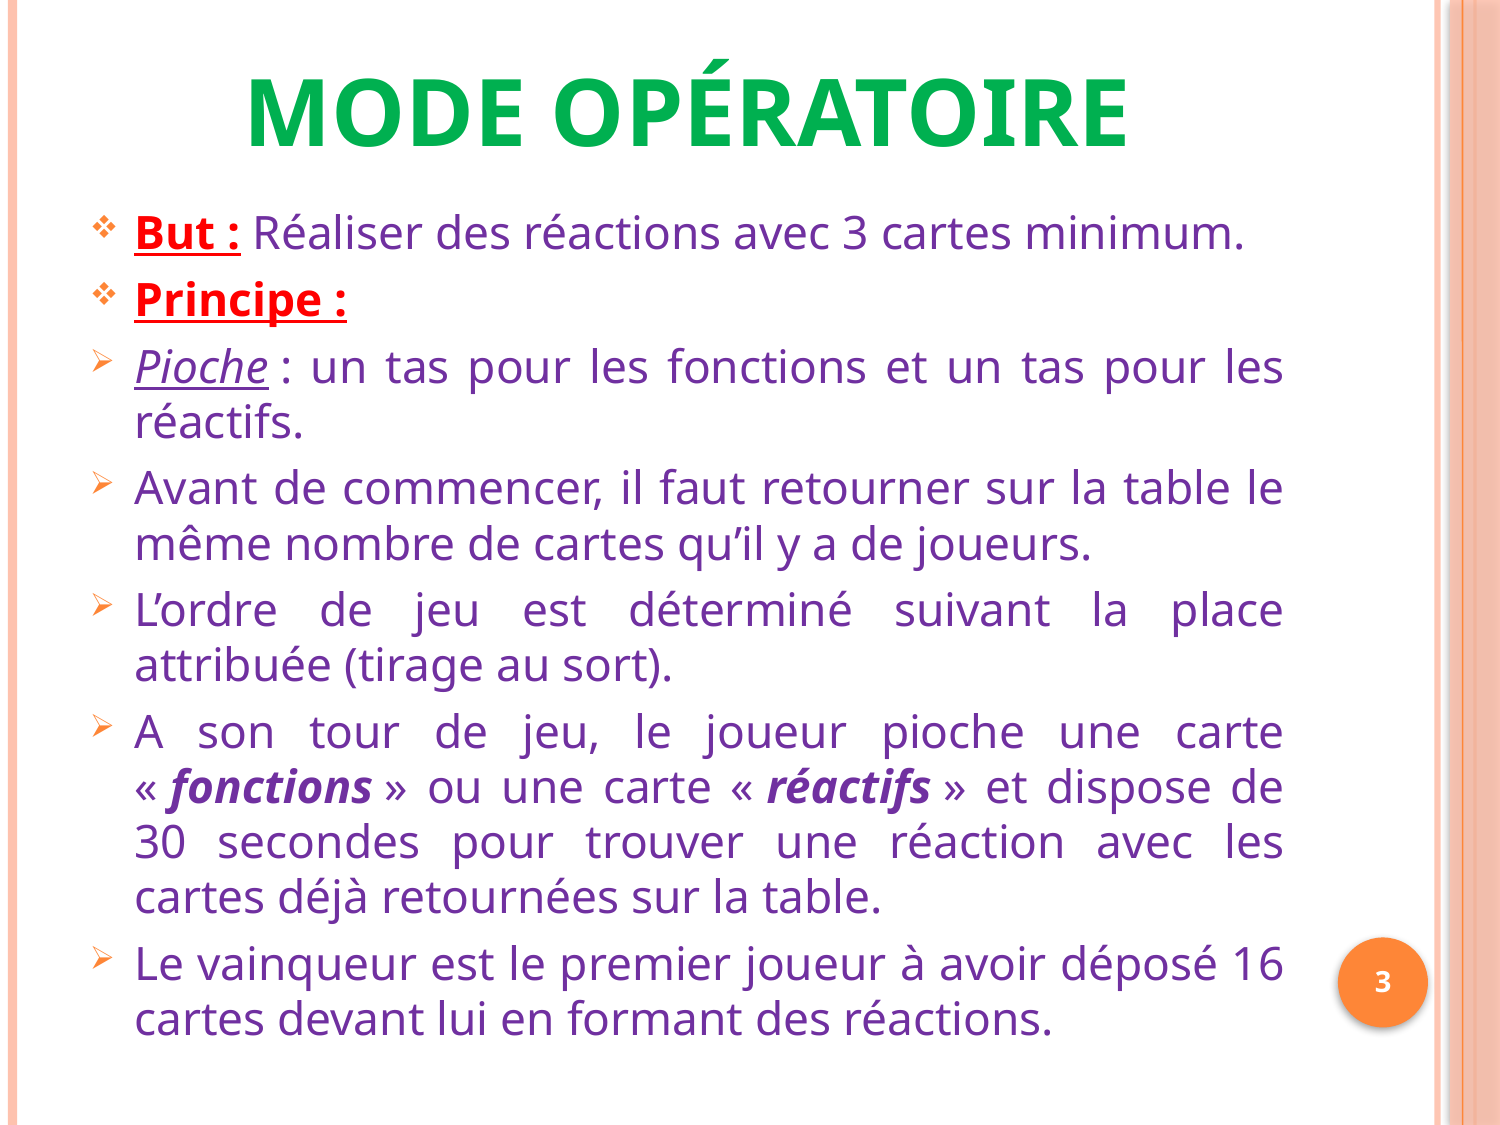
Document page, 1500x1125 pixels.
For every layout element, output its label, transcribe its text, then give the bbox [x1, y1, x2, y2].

list But : Réaliser des réactions avec 3 cartes minimum. Principe : Pioche : un tas pour les fonctions et un tas pour les réactifs. Avant de commencer, il faut retourner sur la table le même nombre de cartes qu’il y a de joueurs. L’ordre de jeu est déterminé suivant la place attribuée (tirage au sort). A son tour de jeu, le joueur pioche une carte « fonctions » ou une carte « réactifs » et dispose de 30 secondes pour trouver une réaction avec les cartes déjà retournées sur la table. Le vainqueur est le premier joueur à avoir déposé 16 cartes devant lui en formant des réactions. [75, 196, 1300, 1062]
title Mode opératoire [75, 45, 1300, 173]
slide_number 3 [1333, 940, 1434, 1027]
